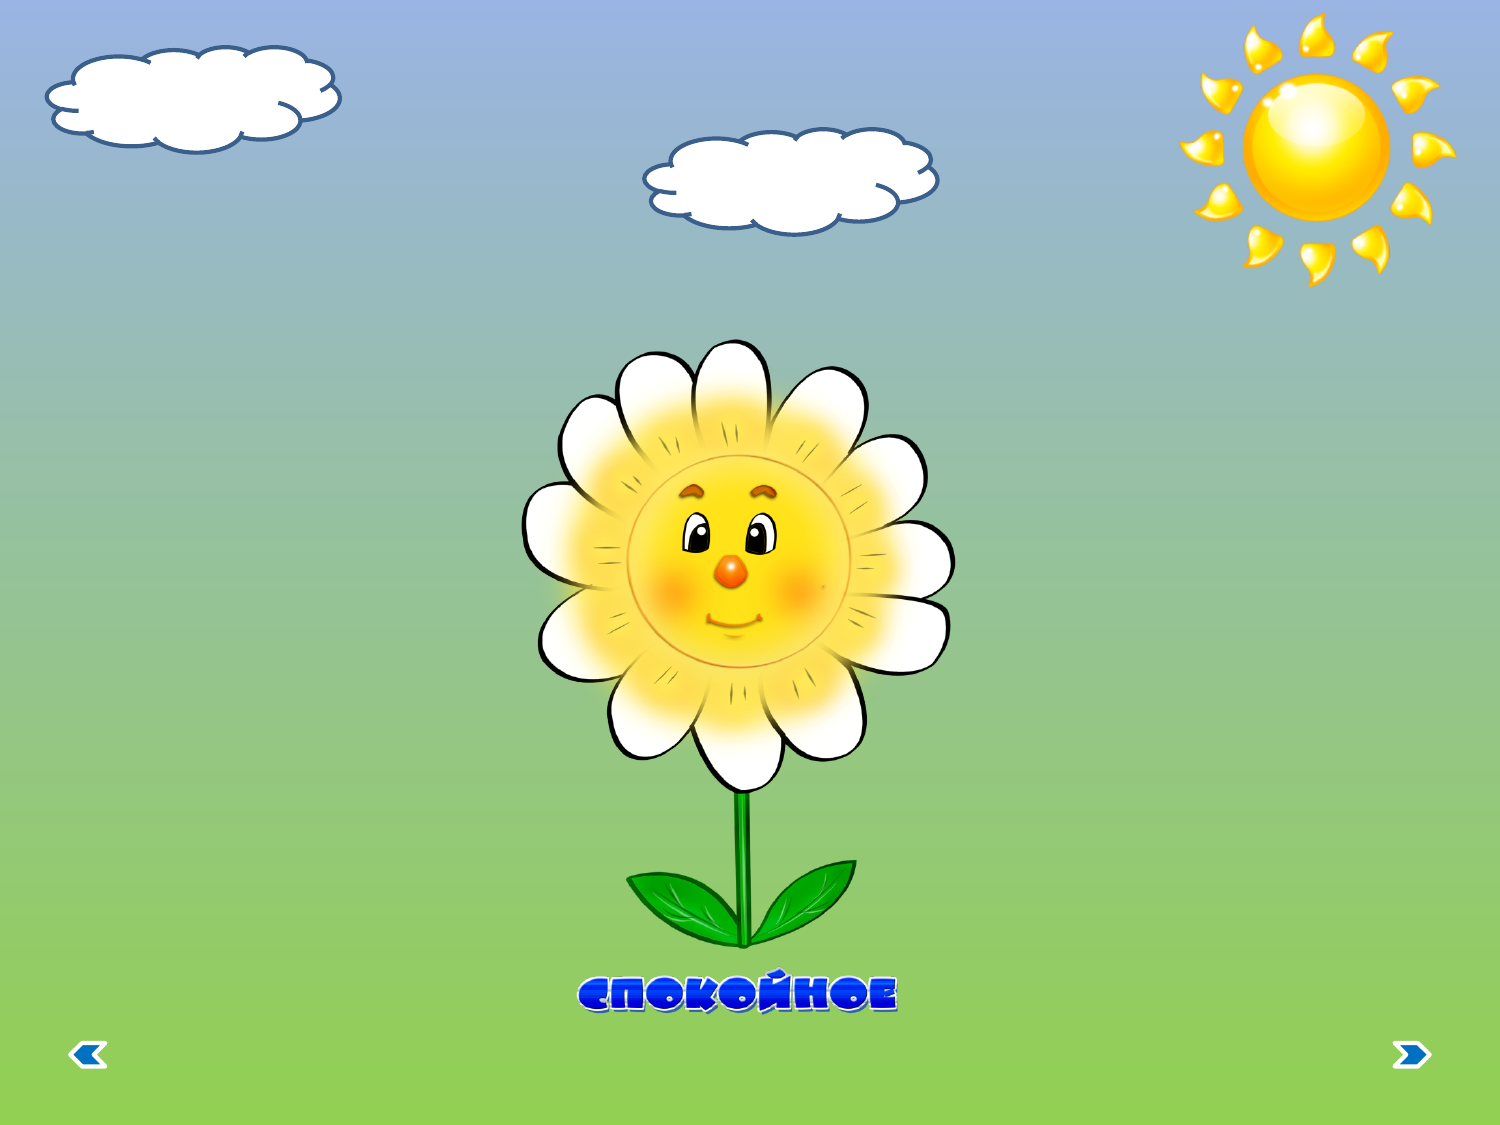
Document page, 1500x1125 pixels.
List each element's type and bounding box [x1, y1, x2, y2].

text_box [1392, 1040, 1432, 1069]
picture [1159, 0, 1462, 301]
text_box [68, 1040, 108, 1069]
text_box [642, 127, 940, 237]
text_box [44, 45, 342, 155]
picture [502, 339, 973, 1046]
